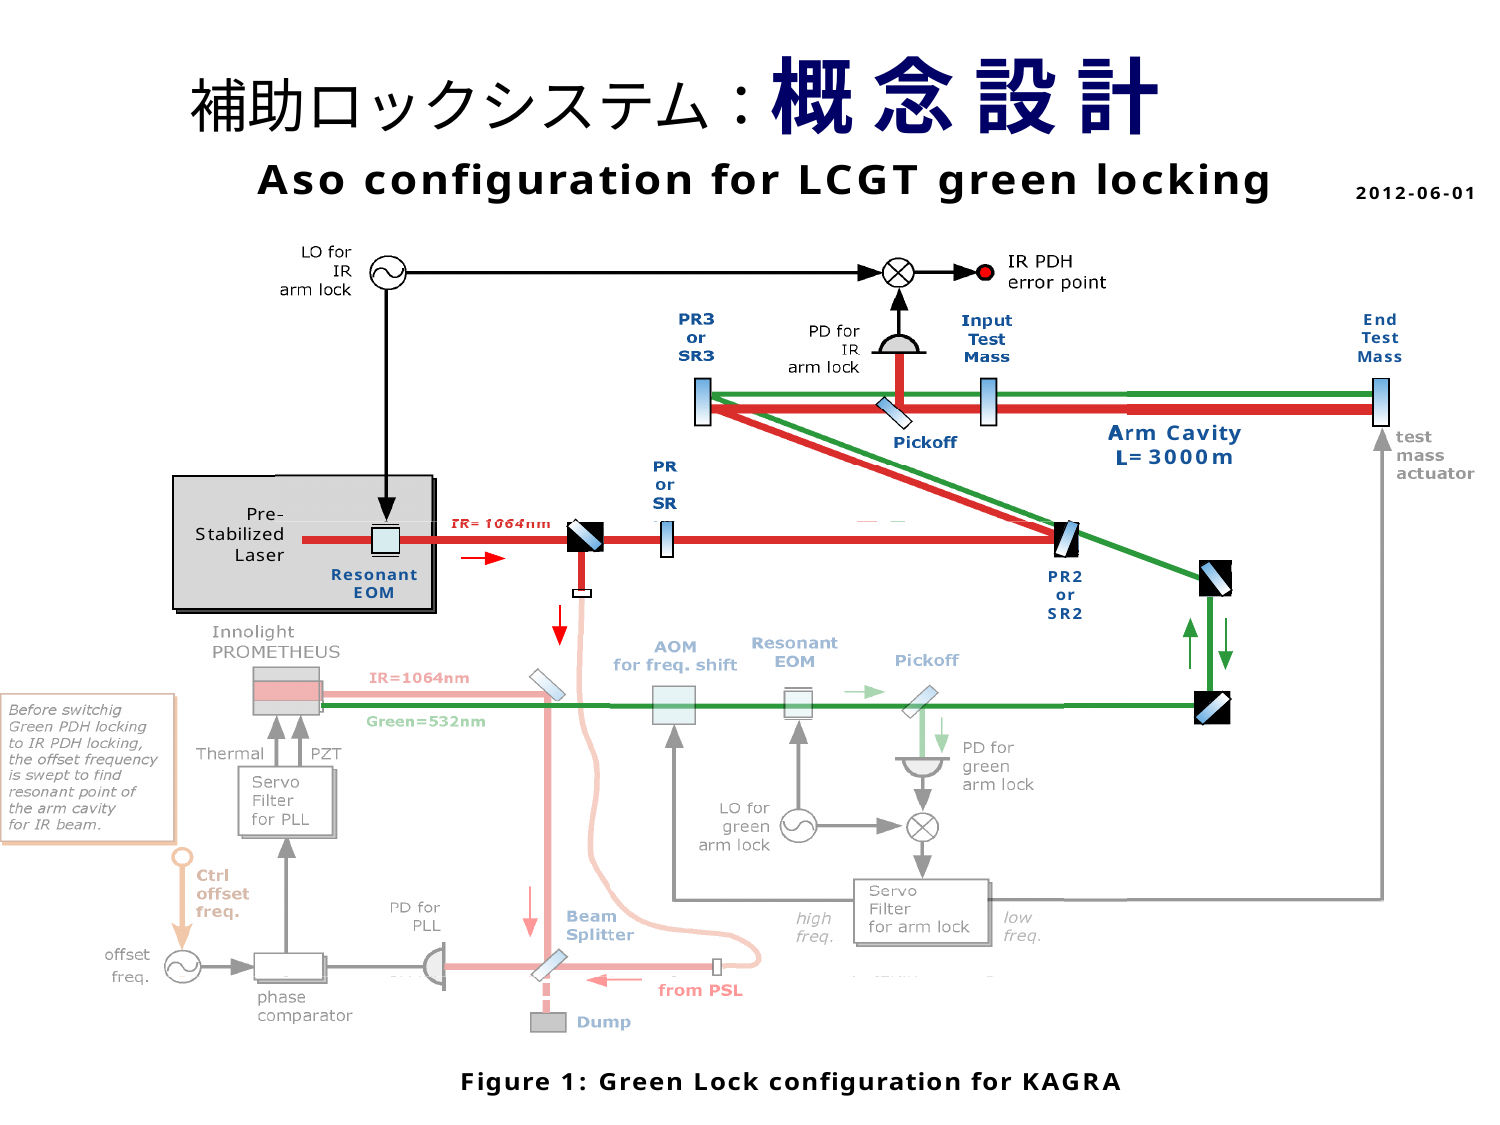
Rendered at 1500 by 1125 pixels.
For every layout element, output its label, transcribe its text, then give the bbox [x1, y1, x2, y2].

picture [0, 153, 1500, 1099]
title 補助ロックシステム：概 念 設 計 [0, 0, 1350, 153]
